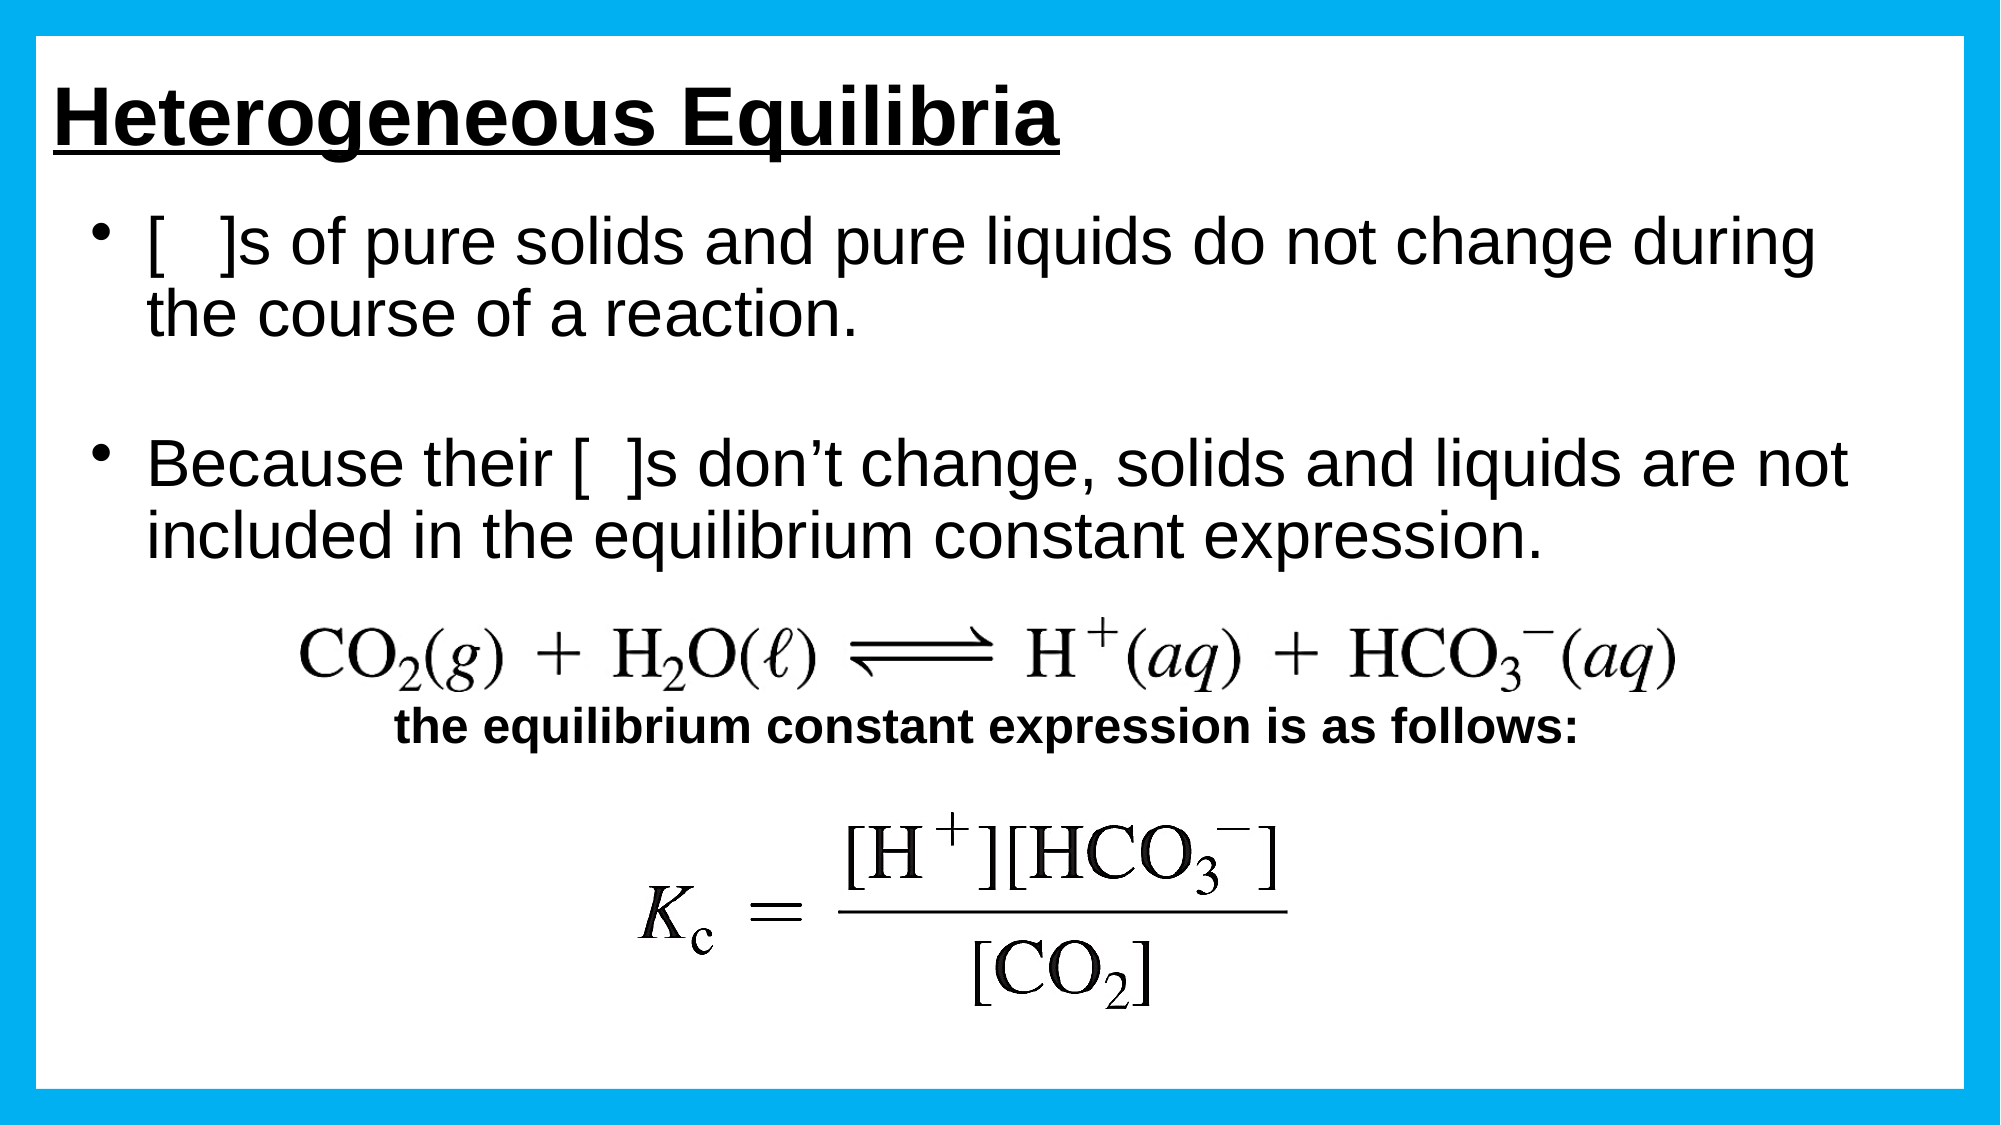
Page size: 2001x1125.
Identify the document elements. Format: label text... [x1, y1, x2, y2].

title Heterogeneous Equilibria [38, 38, 1926, 201]
text_box [0, 0, 2000, 1125]
picture [637, 812, 1288, 1009]
list [ ]s of pure solids and pure liquids do not change during the course of a reaction. Because their [ ]s don’t change, solids and liquids are not included in the equilibrium constant expression. the equilibrium constant expression is as follows: [74, 201, 1901, 988]
picture [299, 616, 1676, 692]
